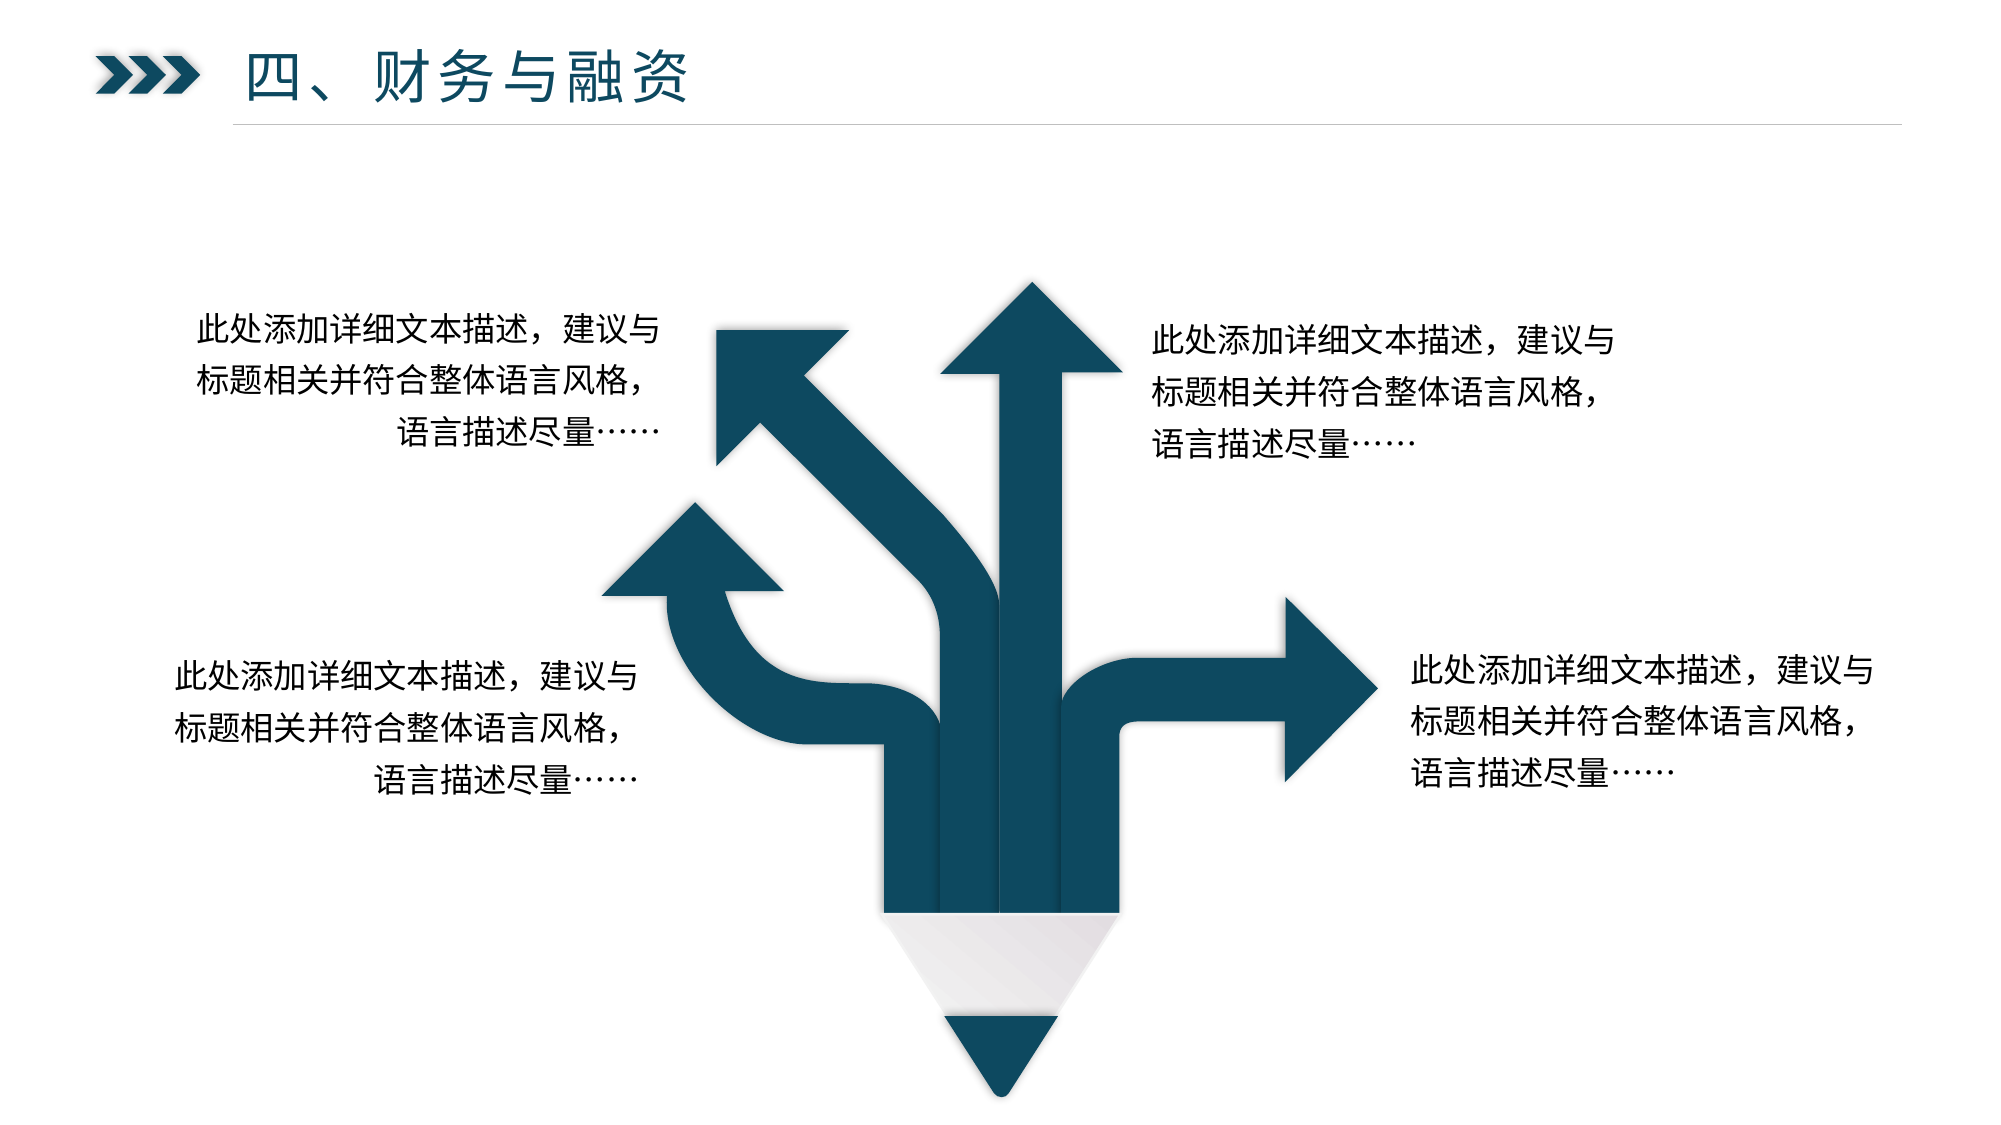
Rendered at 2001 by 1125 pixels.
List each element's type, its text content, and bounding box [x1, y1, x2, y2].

text_box [1060, 594, 1380, 912]
text_box 此处添加详细文本描述，建议与标题相关并符合整体语言风格，语言描述尽量…… [1136, 299, 1656, 471]
text_box 此处添加详细文本描述，建议与标题相关并符合整体语言风格，语言描述尽量…… [168, 288, 677, 459]
text_box [715, 329, 992, 912]
text_box [598, 500, 931, 912]
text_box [95, 56, 201, 94]
text_box 此处添加详细文本描述，建议与标题相关并符合整体语言风格，语言描述尽量…… [147, 635, 655, 807]
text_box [881, 914, 1121, 1098]
text_box [937, 280, 1126, 912]
text_box 此处添加详细文本描述，建议与标题相关并符合整体语言风格，语言描述尽量…… [1396, 629, 1915, 800]
text_box 四、财务与融资 [232, 34, 1104, 117]
